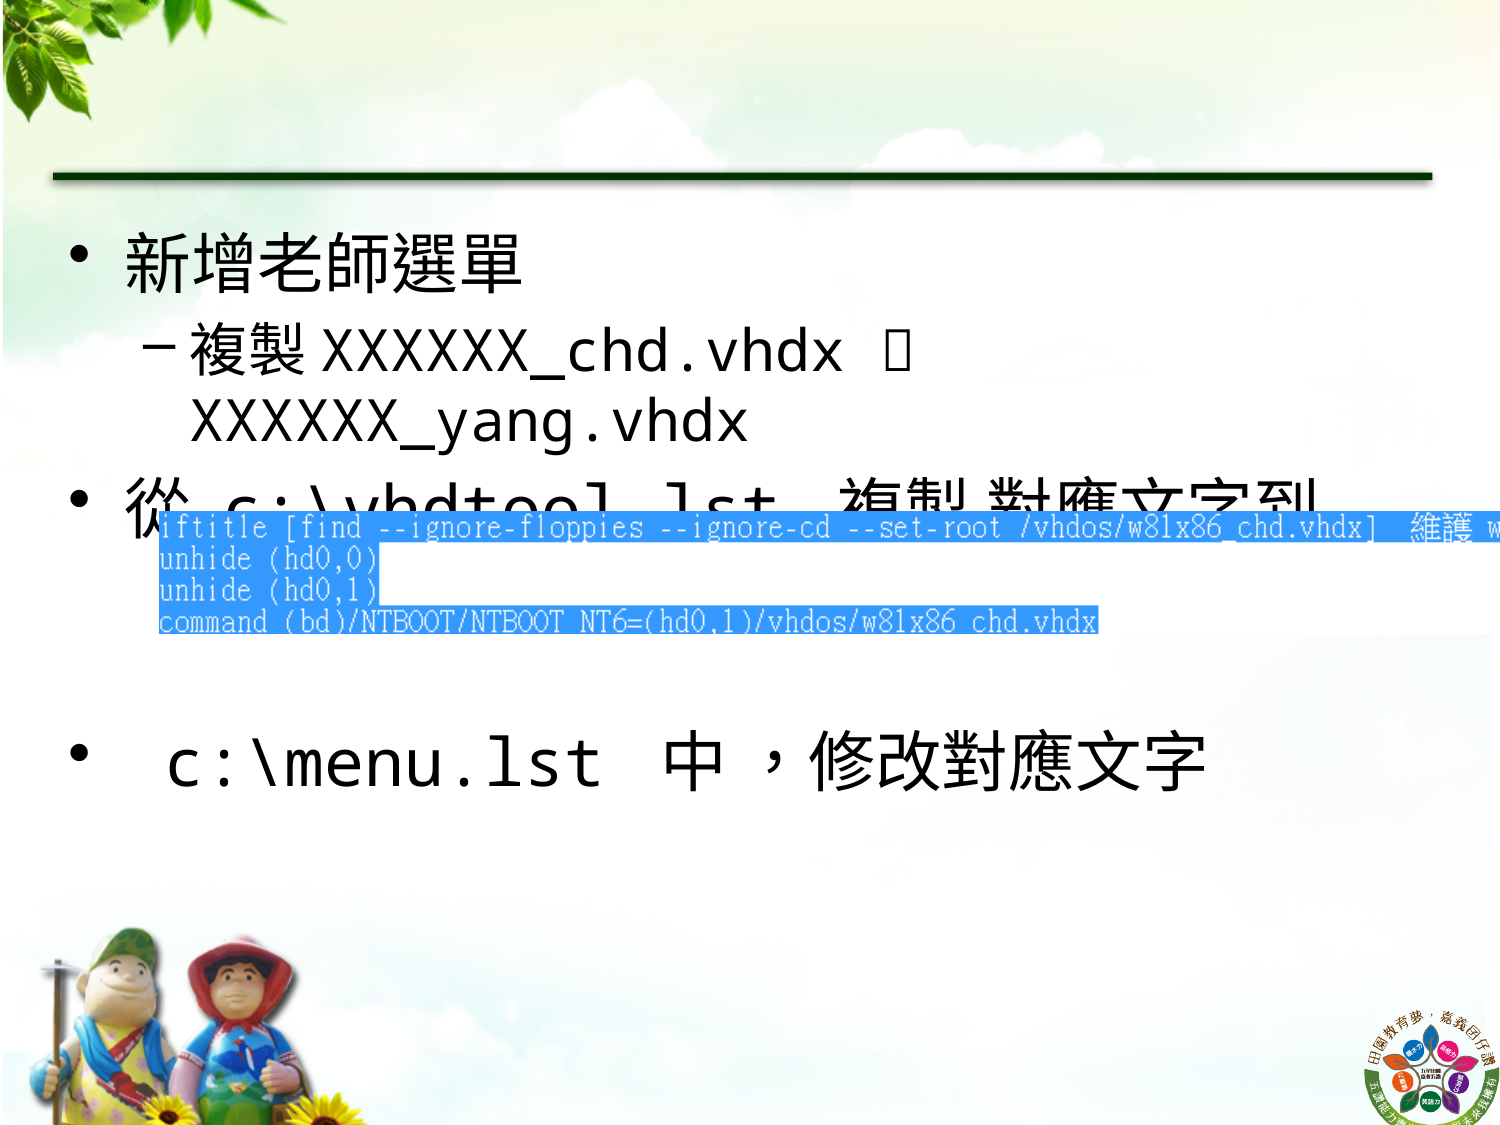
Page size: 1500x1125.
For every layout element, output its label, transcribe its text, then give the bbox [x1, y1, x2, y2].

picture [2, 0, 1500, 1125]
list 新增老師選單 複製XXXXXX_chd.vhdx  XXXXXX_yang.vhdx 從 c:\vhdtool.lst 複製 對應文字到 c:\menu.lst 中 ，修改對應文字 [53, 214, 1433, 1064]
